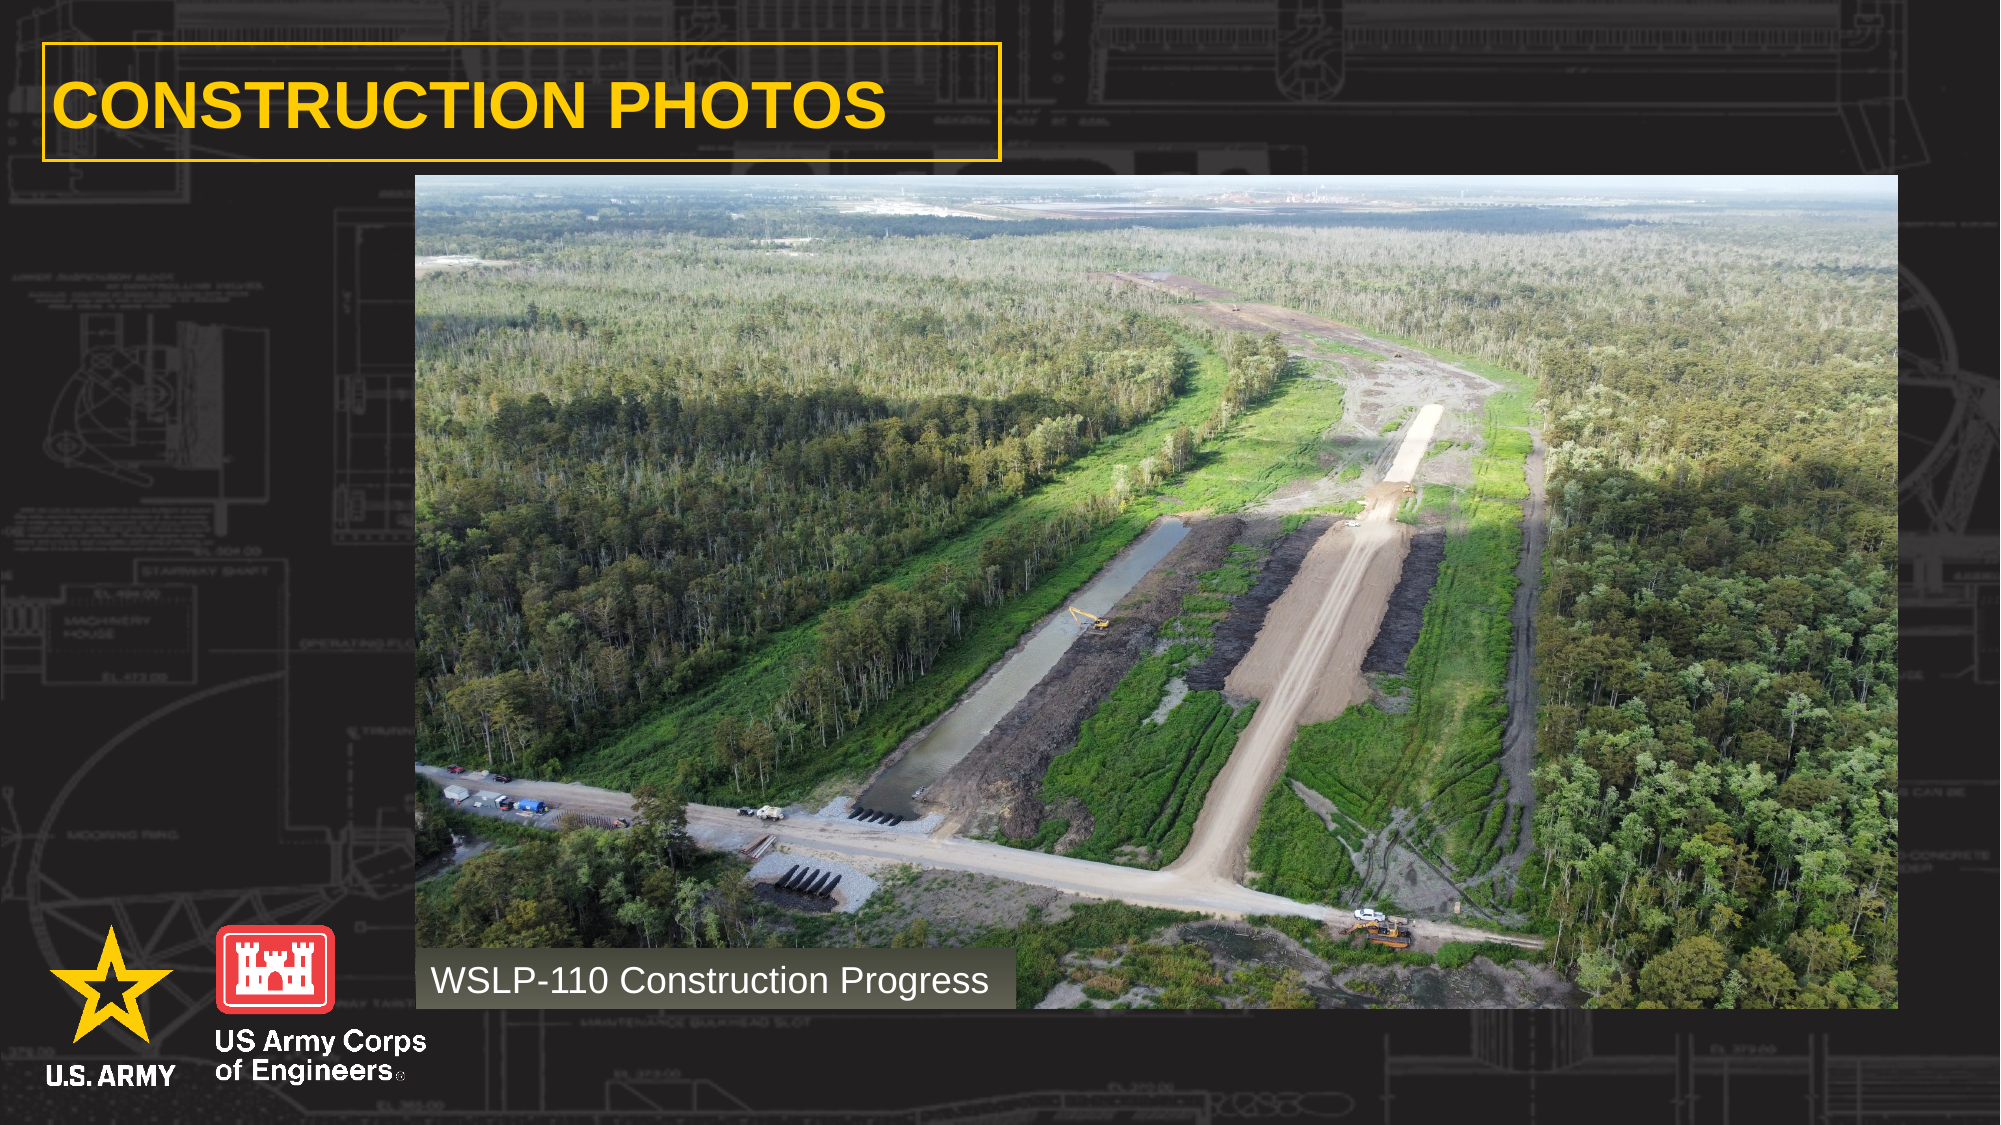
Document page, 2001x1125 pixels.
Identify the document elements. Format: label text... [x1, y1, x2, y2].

picture [31, 175, 1899, 1094]
title Construction Photos [42, 42, 1002, 162]
